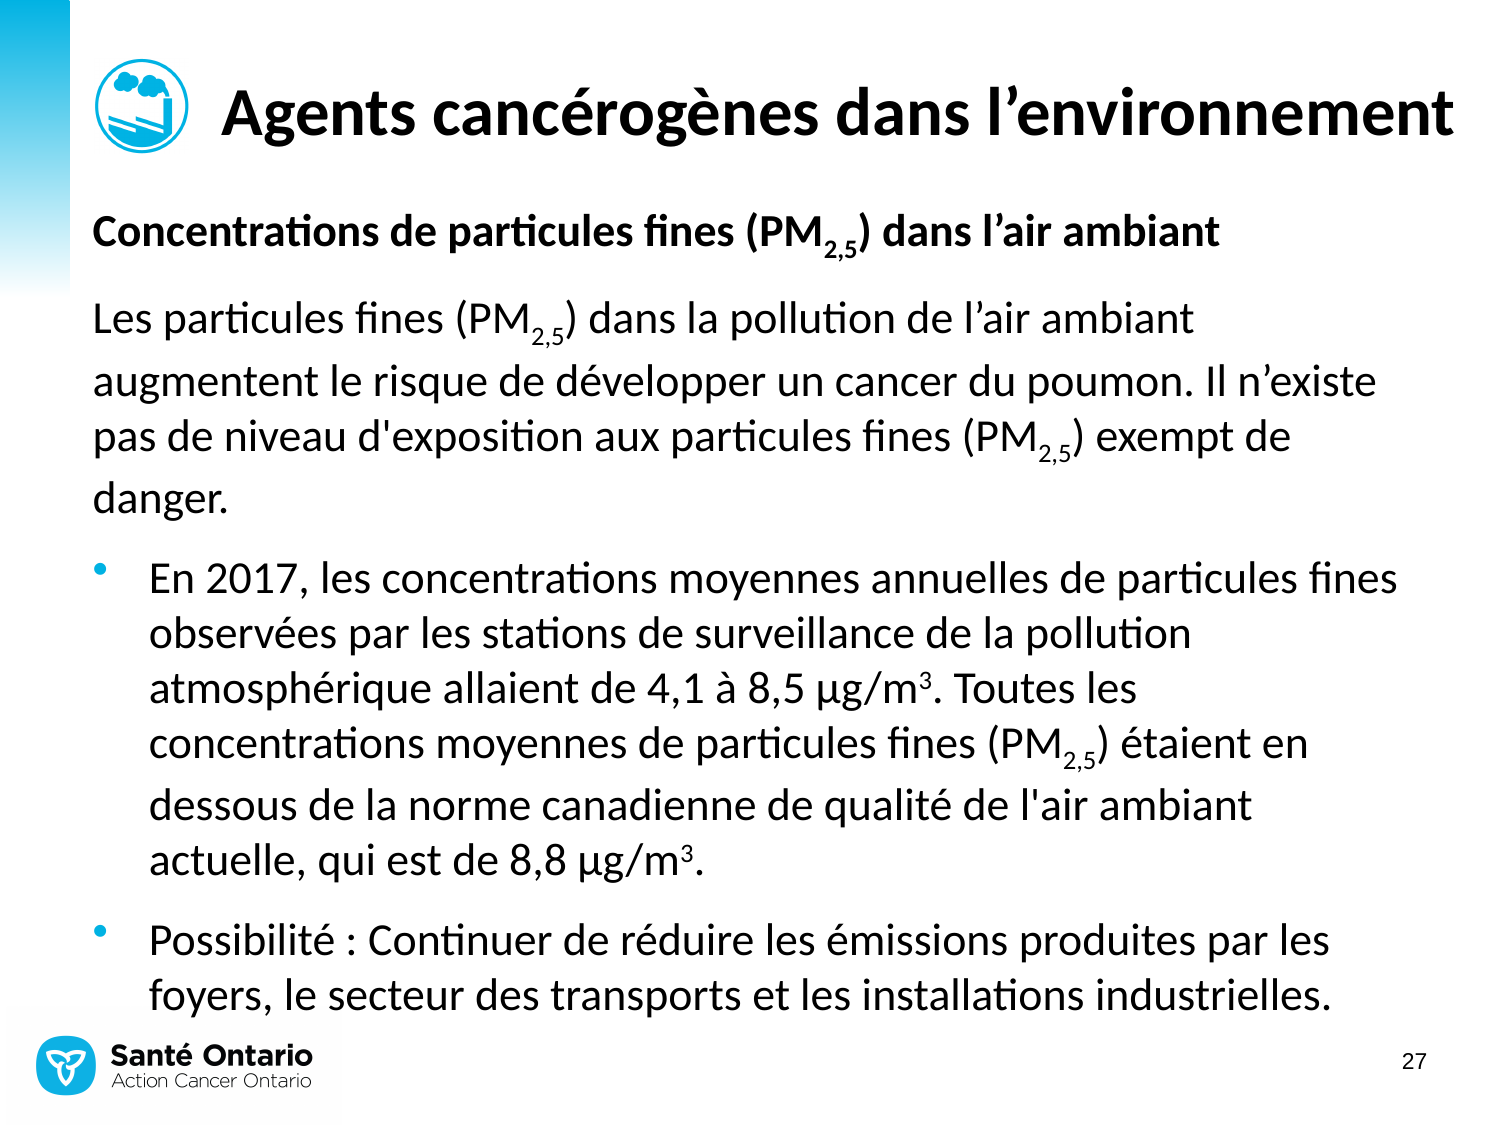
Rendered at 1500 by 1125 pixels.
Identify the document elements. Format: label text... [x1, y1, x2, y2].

title Agents cancérogènes dans l’environnement [206, 59, 1500, 180]
picture [117, 140, 162, 150]
picture [99, 63, 185, 143]
picture [146, 58, 190, 154]
picture [94, 58, 137, 154]
list Concentrations de particules fines (PM2,5) dans l’air ambiant Les particules fines (PM2,5) dans la pollution de l’air ambiant augmentent le risque de développer un cancer du poumon. Il n’existe pas de niveau d'exposition aux particules fines (PM2,5) exempt de danger. En 2017, les concentrations moyennes annuelles de particules fines observées par les stations de surveillance de la pollution atmosphérique allaient de 4,1 à 8,5 μg/m3. Toutes les concentrations moyennes de particules fines (PM2,5) étaient en dessous de la norme canadienne de qualité de l'air ambiant actuelle, qui est de 8,8 μg/m3. Possibilité : Continuer de réduire les émissions produites par les foyers, le secteur des transports et les installations industrielles. [75, 193, 1425, 976]
picture [6, 1006, 342, 1125]
